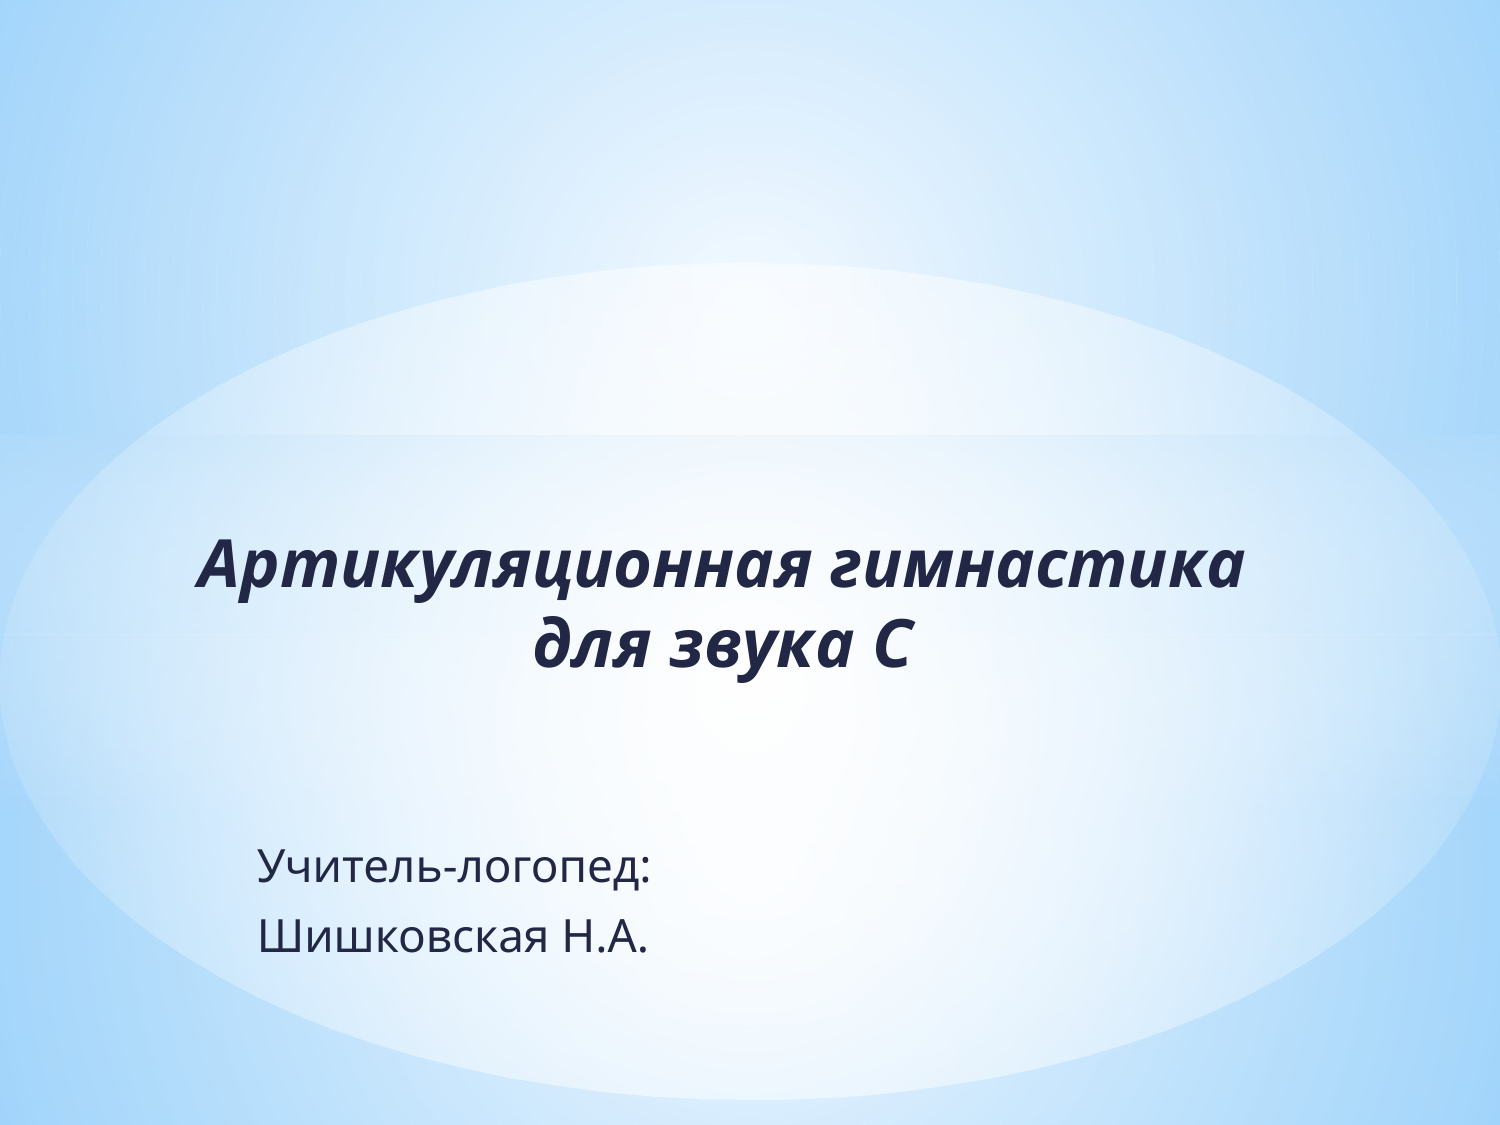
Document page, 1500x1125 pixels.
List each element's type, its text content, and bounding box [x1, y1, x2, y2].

title Артикуляционная гимнастика для звука С [134, 513, 1312, 808]
subtitle Учитель-логопед: Шишковская Н.А. [241, 828, 1167, 974]
